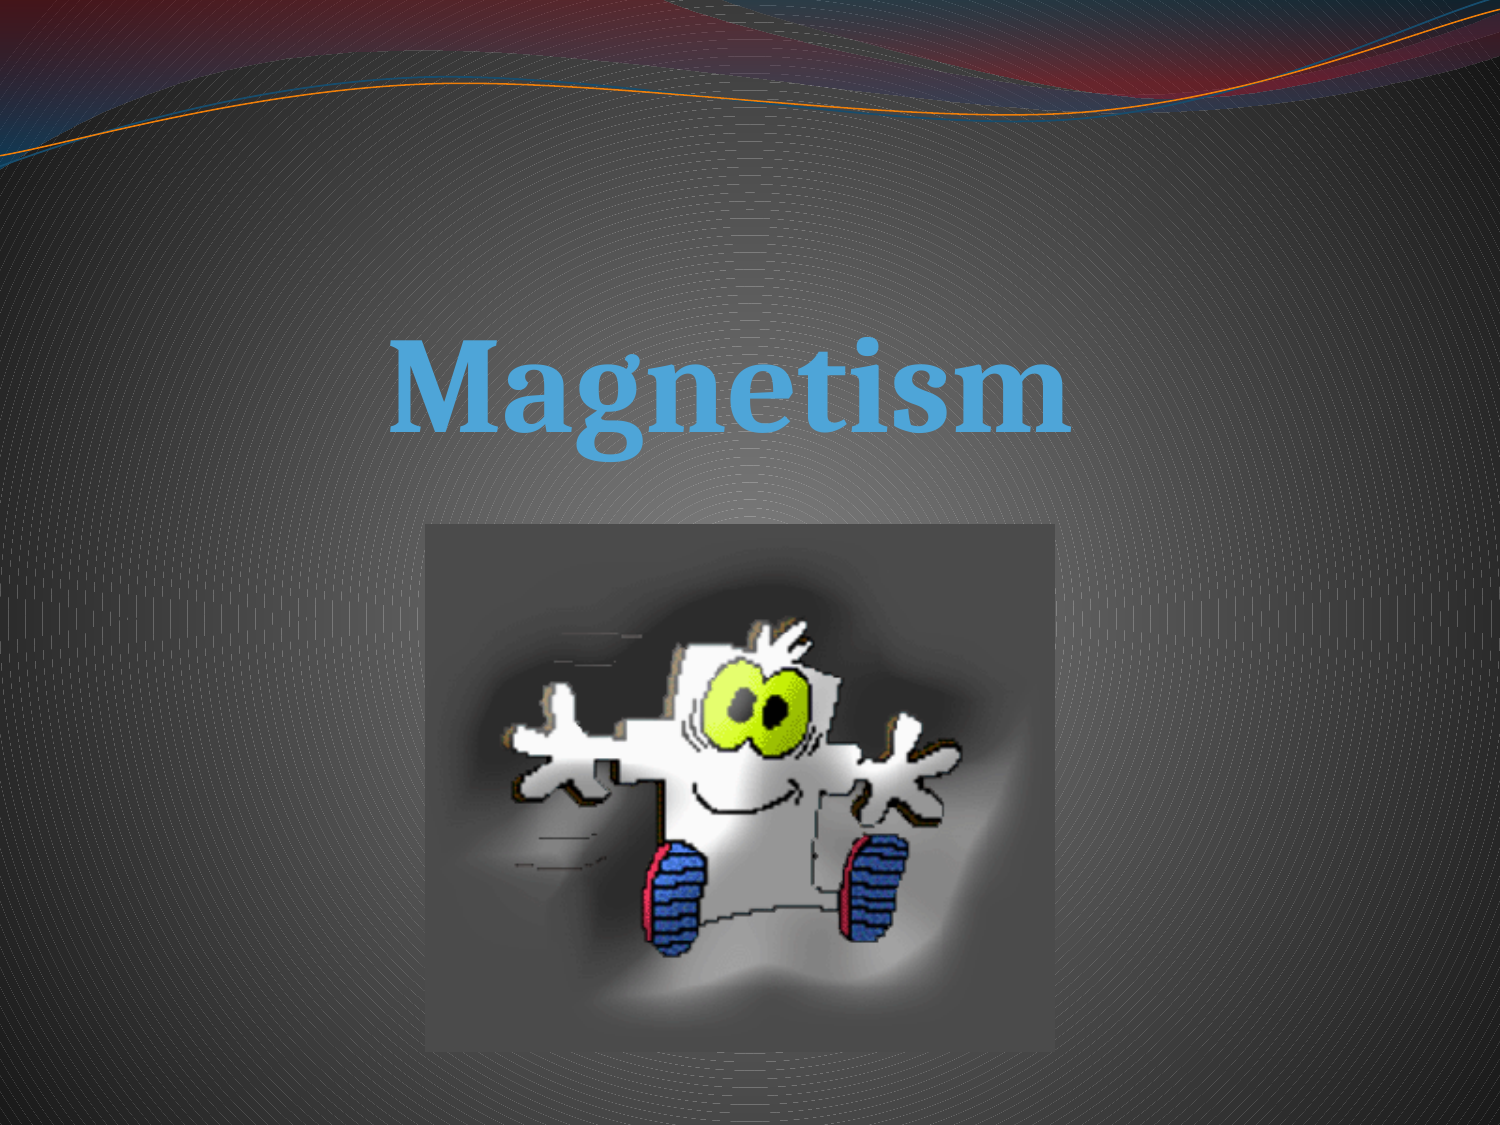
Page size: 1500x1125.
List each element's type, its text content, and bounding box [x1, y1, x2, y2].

title Magnetism [87, 224, 1376, 625]
picture [424, 524, 1056, 1053]
